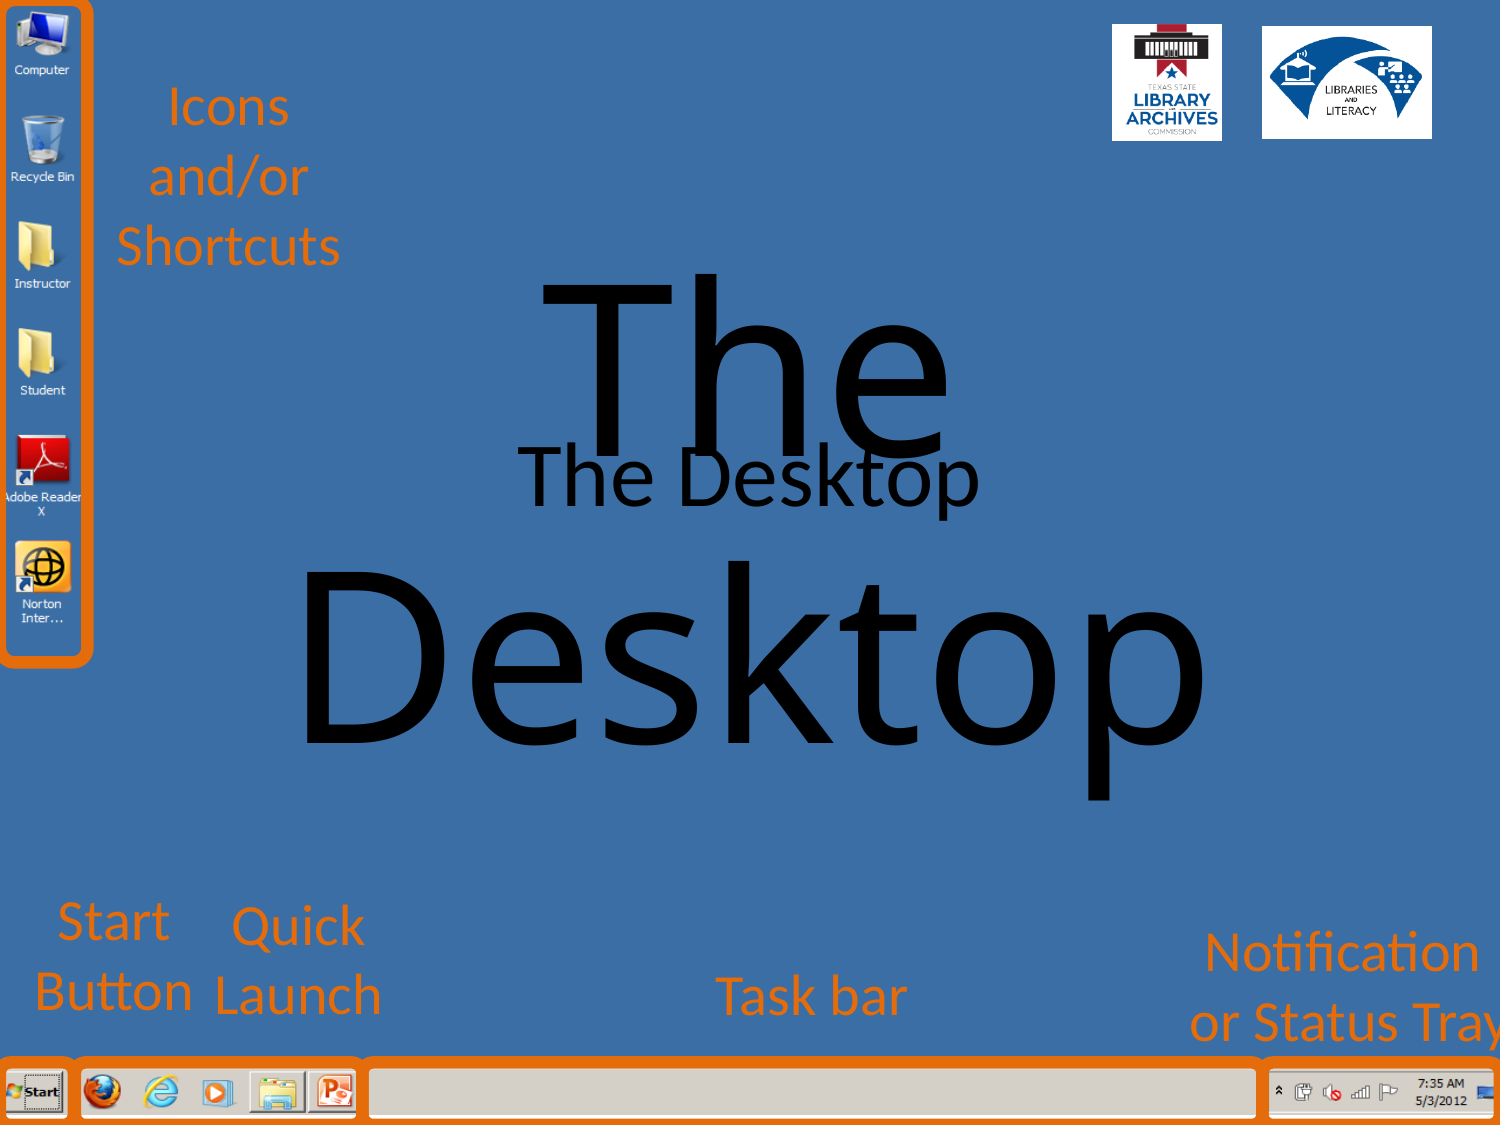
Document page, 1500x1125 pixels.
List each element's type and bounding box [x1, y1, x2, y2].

text_box [0, 874, 66, 1125]
text_box [419, 949, 1150, 1125]
text_box [0, 0, 359, 663]
text_box [74, 878, 410, 1125]
text_box [1158, 905, 1500, 1125]
picture [0, 0, 1500, 943]
